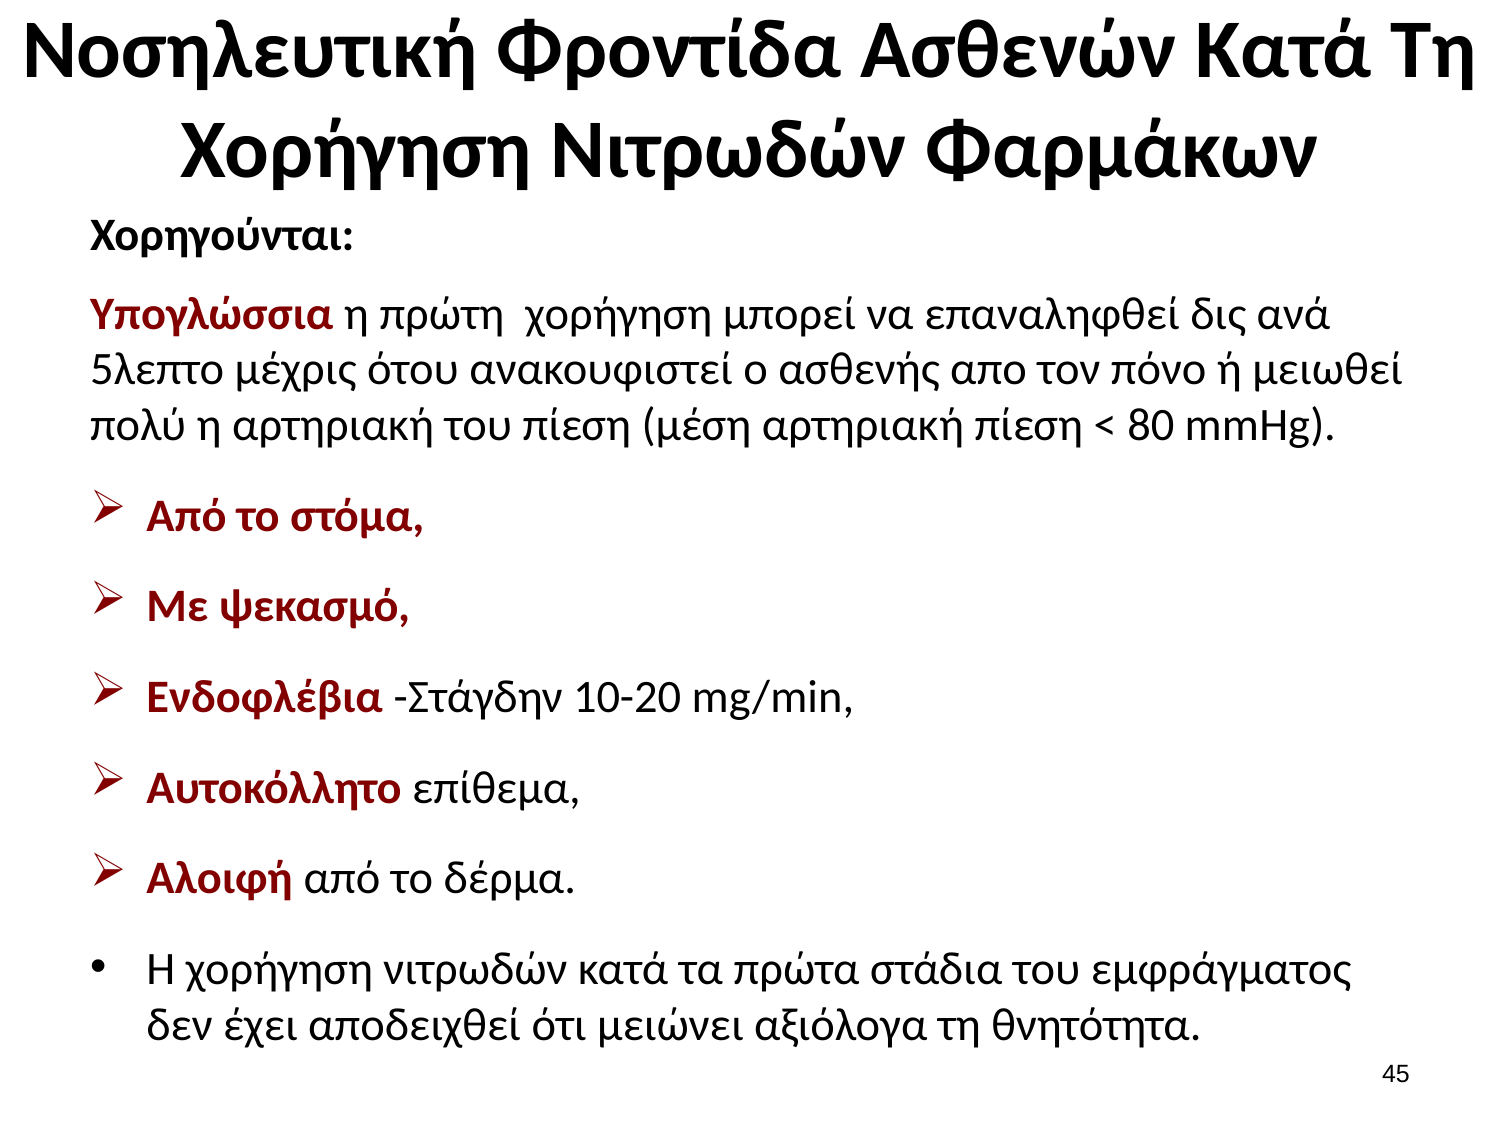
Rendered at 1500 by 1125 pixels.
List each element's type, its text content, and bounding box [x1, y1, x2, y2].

slide_number 44 [1074, 1042, 1425, 1103]
title Νοσηλευτική Φροντίδα Ασθενών Κατά Τη Χορήγηση Νιτρωδών Φαρμάκων [0, 19, 1500, 169]
list Χορηγούνται: Υπογλώσσια η πρώτη χορήγηση μπορεί να επαναληφθεί δις ανά 5λεπτο μέχρις ότου ανακουφιστεί ο ασθενής απο τον πόνο ή μειωθεί πολύ η αρτηριακή του πίεση (μέση αρτηριακή πίεση < 80 mmHg). Από το στόμα, Με ψεκασμό, Ενδοφλέβια -Στάγδην 10-20 mg/min, Αυτοκόλλητο επίθεμα, Αλοιφή από το δέρμα. Η χορήγηση νιτρωδών κατά τα πρώτα στάδια του εμφράγματος δεν έχει αποδειχθεί ότι μειώνει αξιόλογα τη θνητότητα. [75, 196, 1425, 1103]
